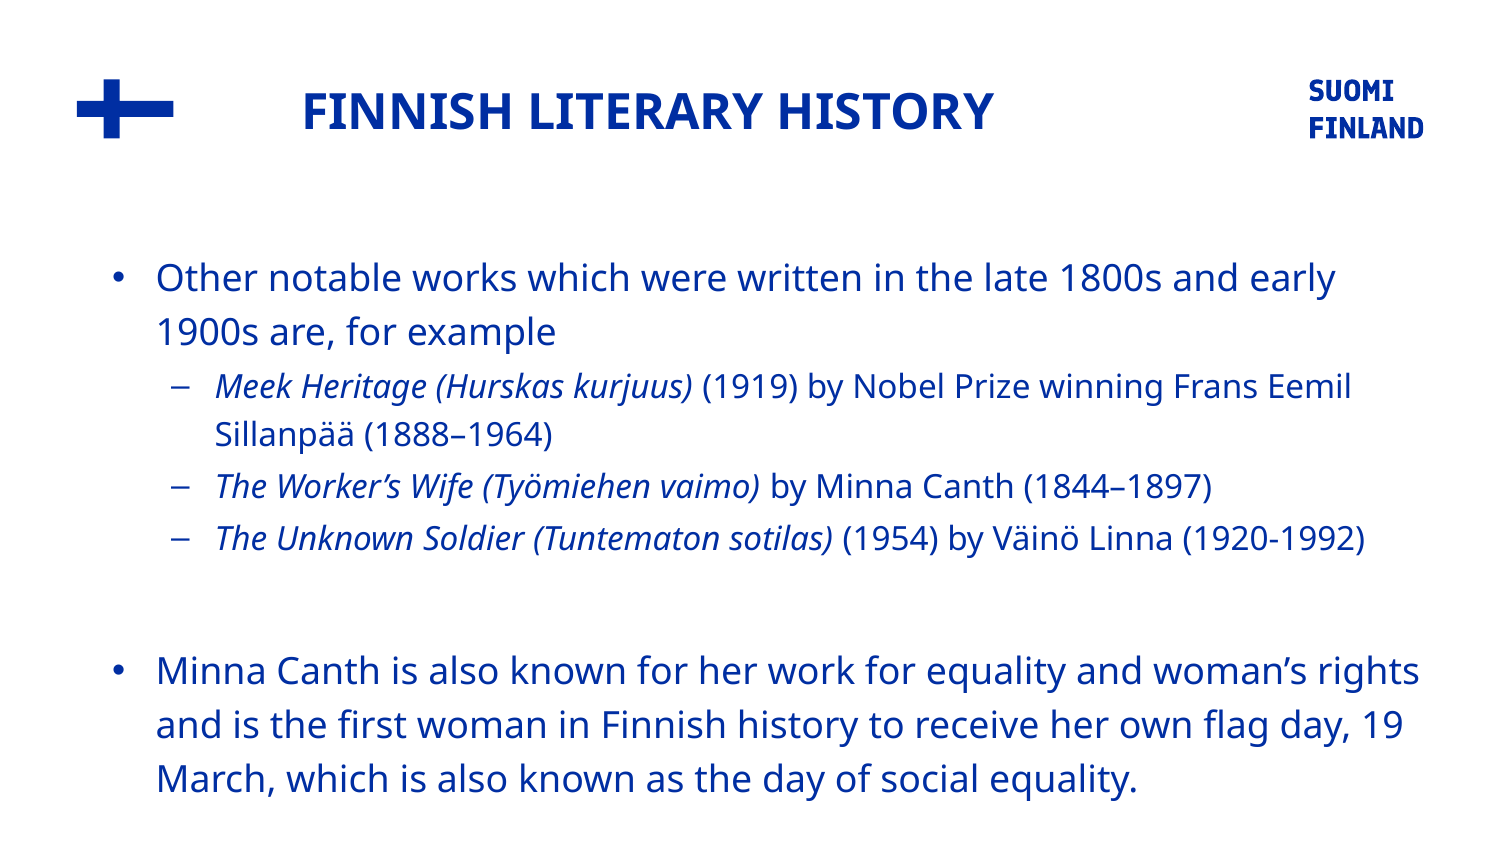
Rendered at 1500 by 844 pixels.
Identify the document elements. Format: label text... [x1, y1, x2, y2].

title FINNISH LITERARY HISTORY [301, 79, 1199, 221]
list Other notable works which were written in the late 1800s and early 1900s are, for example Meek Heritage (Hurskas kurjuus) (1919) by Nobel Prize winning Frans Eemil Sillanpää (1888–1964) The Worker’s Wife (Työmiehen vaimo) by Minna Canth (1844–1897) The Unknown Soldier (Tuntematon sotilas) (1954) by Väinö Linna (1920-1992) Minna Canth is also known for her work for equality and woman’s rights and is the first woman in Finnish history to receive her own flag day, 19 March, which is also known as the day of social equality. [112, 244, 1424, 718]
